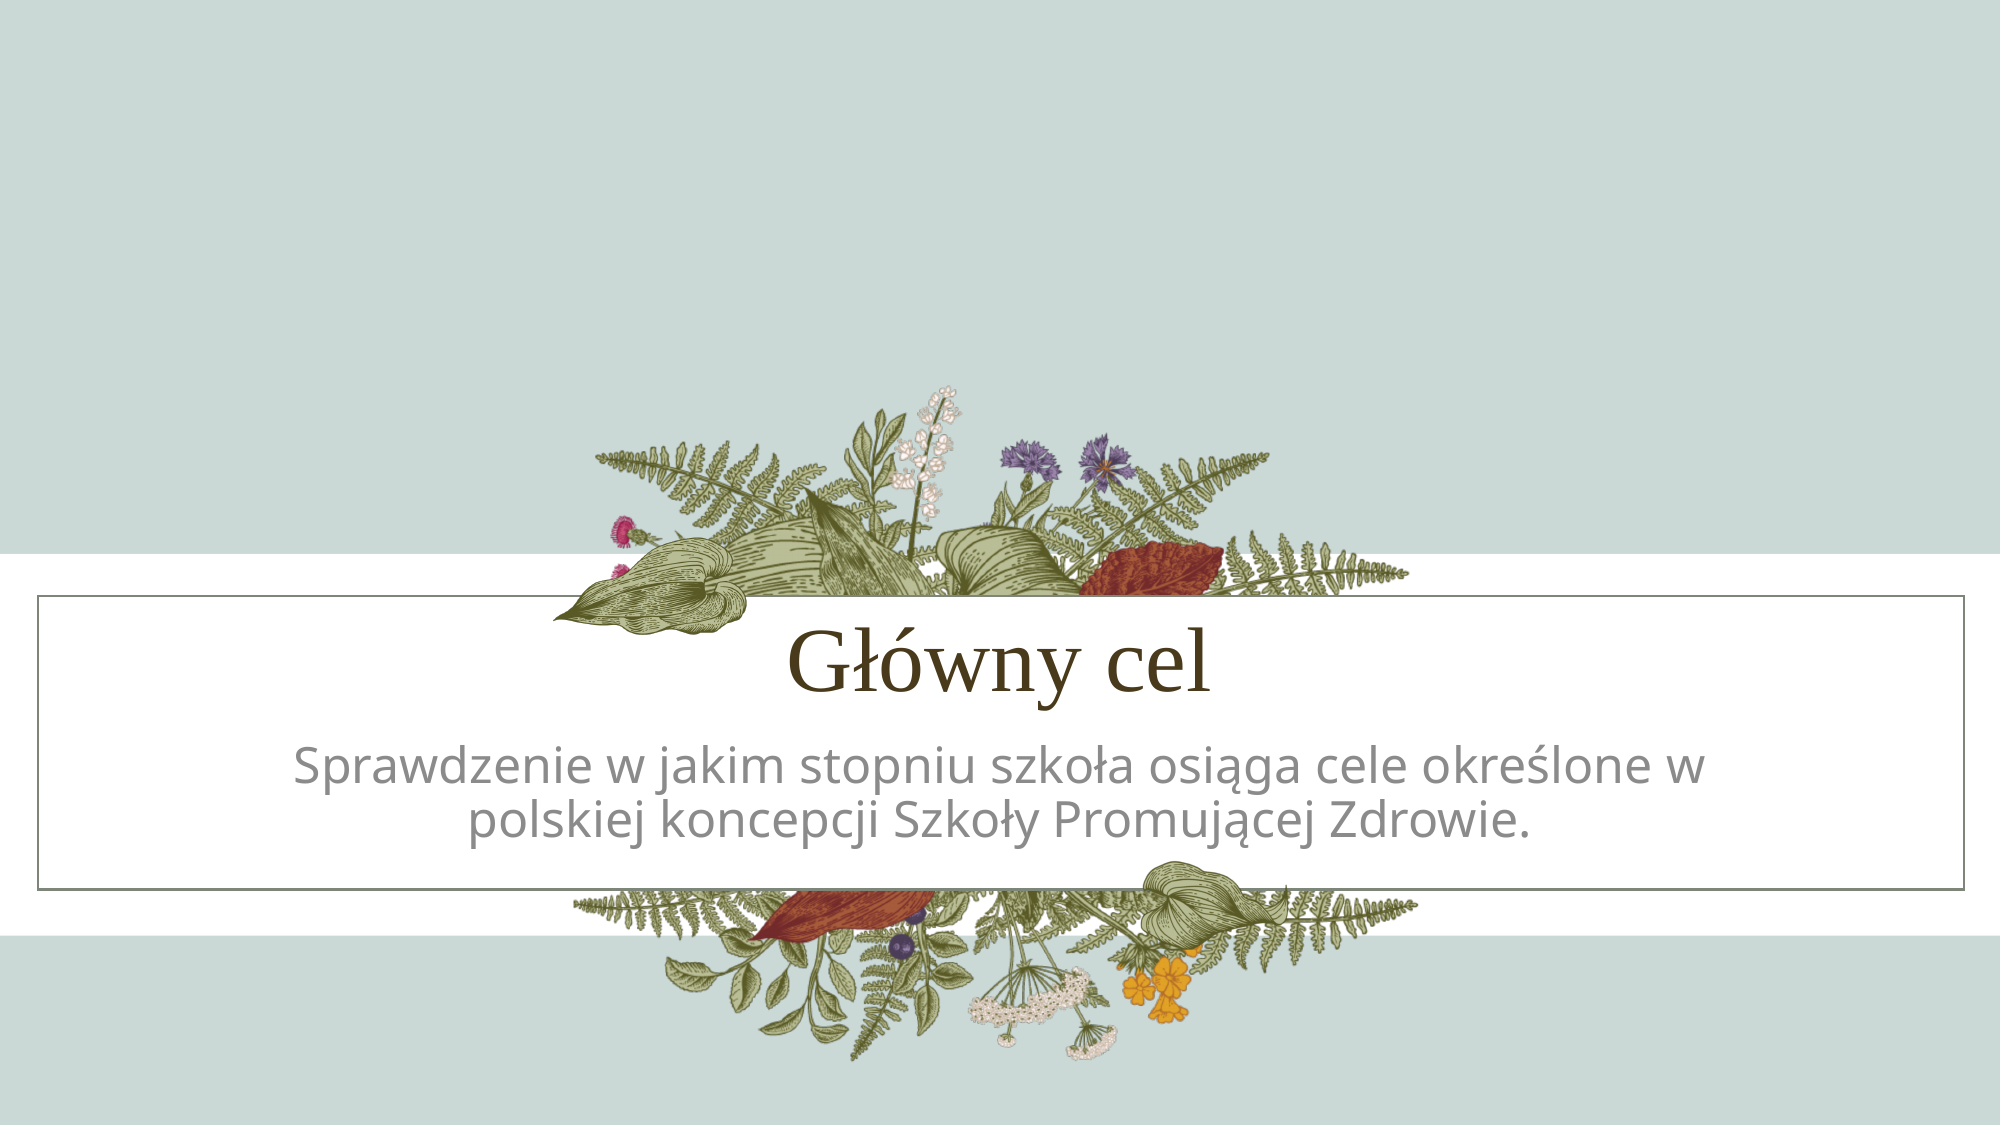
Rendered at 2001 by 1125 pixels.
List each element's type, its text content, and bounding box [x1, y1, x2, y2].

picture [551, 366, 1449, 598]
title Główny cel [189, 598, 1811, 719]
list Sprawdzenie w jakim stopniu szkoła osiąga cele określone w polskiej koncepcji Szkoły Promującej Zdrowie. [189, 719, 1811, 871]
picture [568, 871, 1434, 1072]
